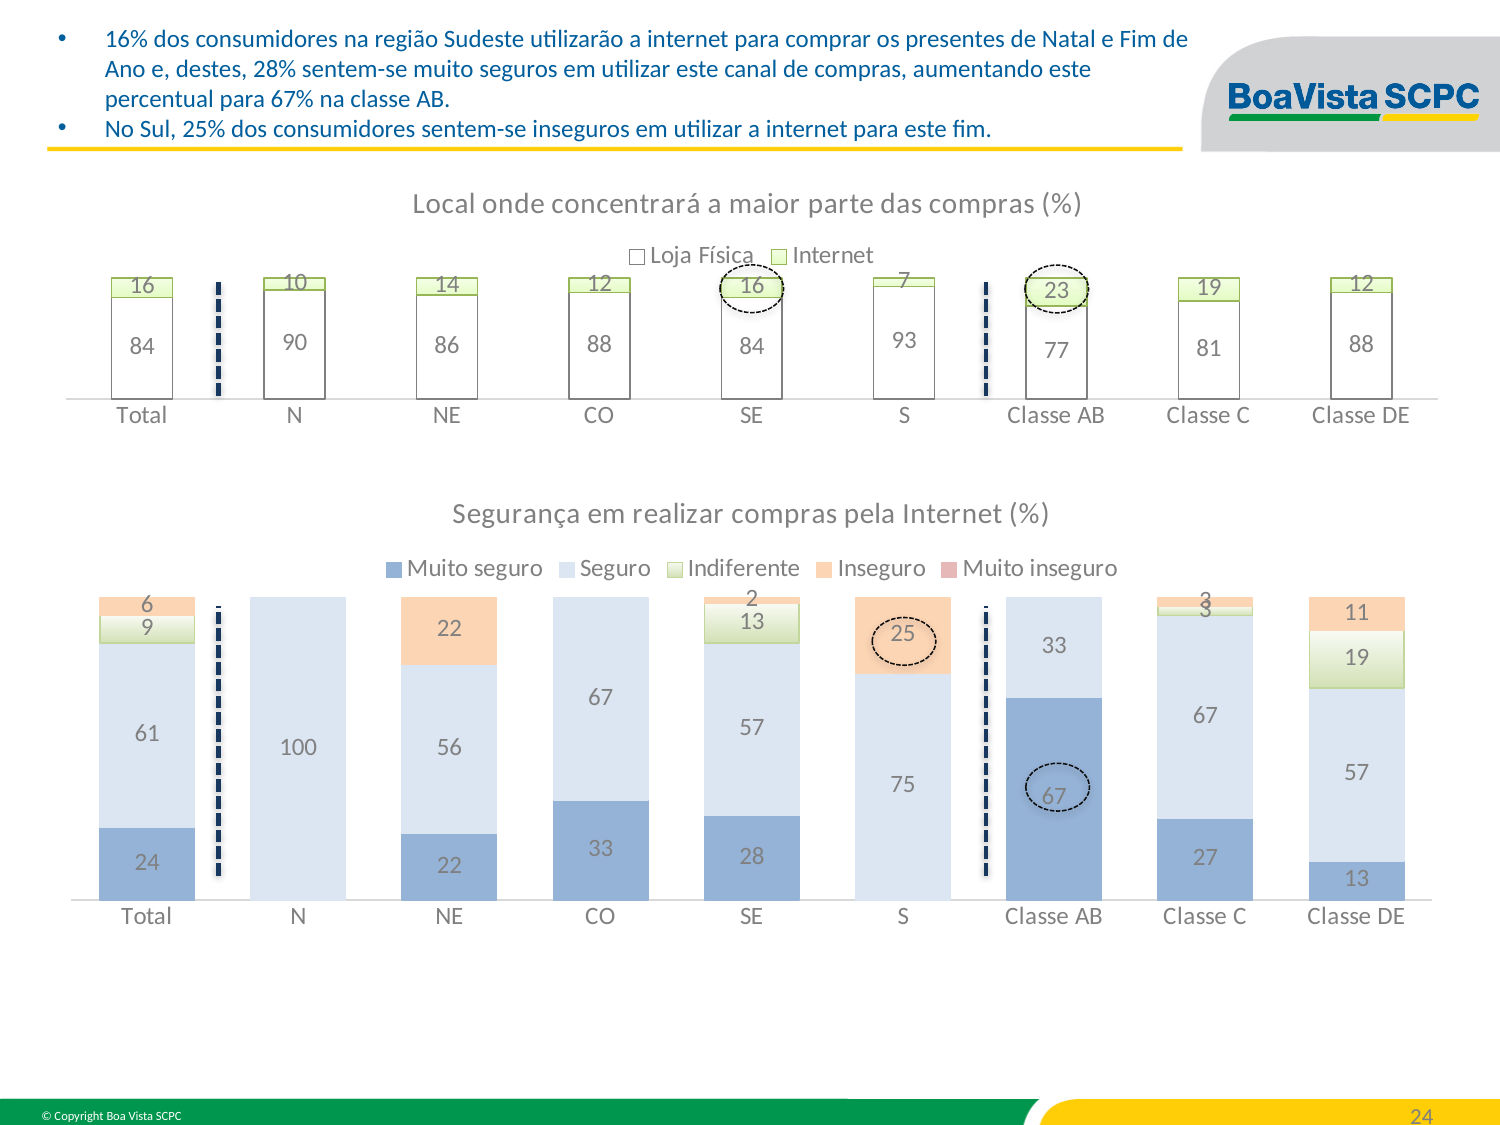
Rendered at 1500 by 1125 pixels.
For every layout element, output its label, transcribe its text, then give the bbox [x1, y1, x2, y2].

picture [0, 0, 1500, 1125]
chart [42, 475, 1461, 941]
text_box 16% dos consumidores na região Sudeste utilizarão a internet para comprar os presentes de Natal e Fim de Ano e, destes, 28% sentem-se muito seguros em utilizar este canal de compras, aumentando este percentual para 67% na classe AB. No Sul, 25% dos consumidores sentem-se inseguros em utilizar a internet para este fim. [43, 6, 1211, 150]
chart [42, 166, 1461, 460]
